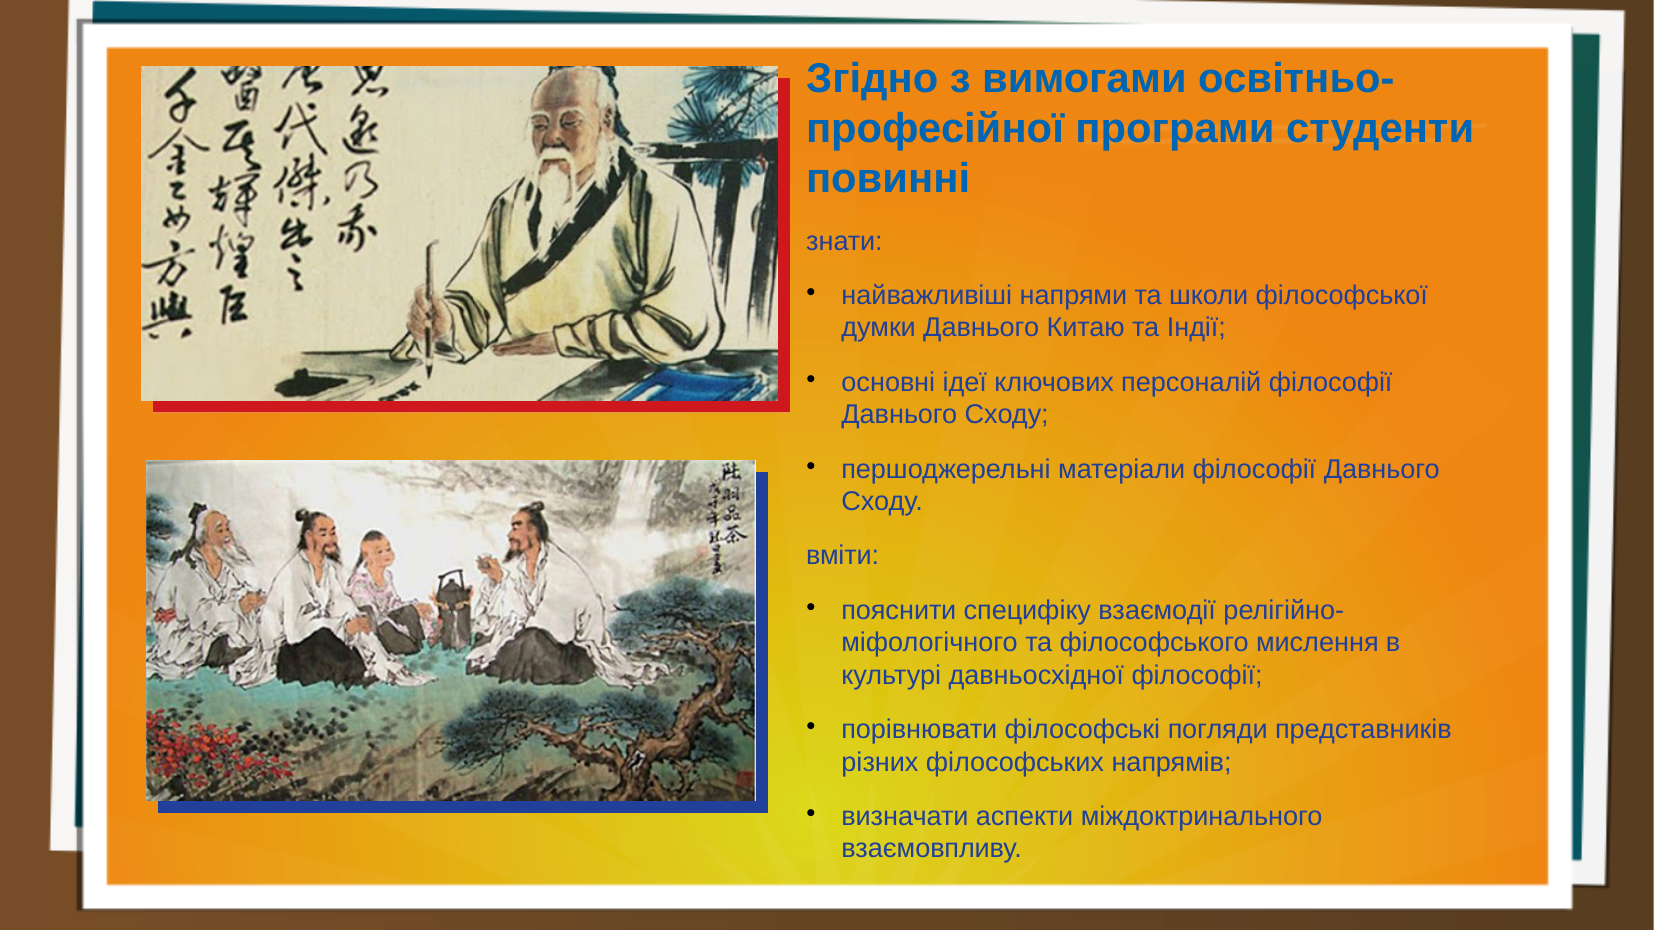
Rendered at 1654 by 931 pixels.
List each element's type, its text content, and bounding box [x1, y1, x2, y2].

picture [0, 0, 1654, 930]
text_box Згідно з вимогами освітньо-професійної програми студенти повинні знати: найважливіші напрями та школи філософської думки Давнього Китаю та Індії; основні ідеї ключових персоналій філософії Давнього Сходу; першоджерельні матеріали філософії Давнього Сходу. вміти: пояснити специфіку взаємодії релігійно-міфологічного та філософського мислення в культурі давньосхідної філософії; порівнювати філософські погляди представників різних філософських напрямів; визначати аспекти міждоктринального взаємовпливу. [791, 58, 1512, 898]
